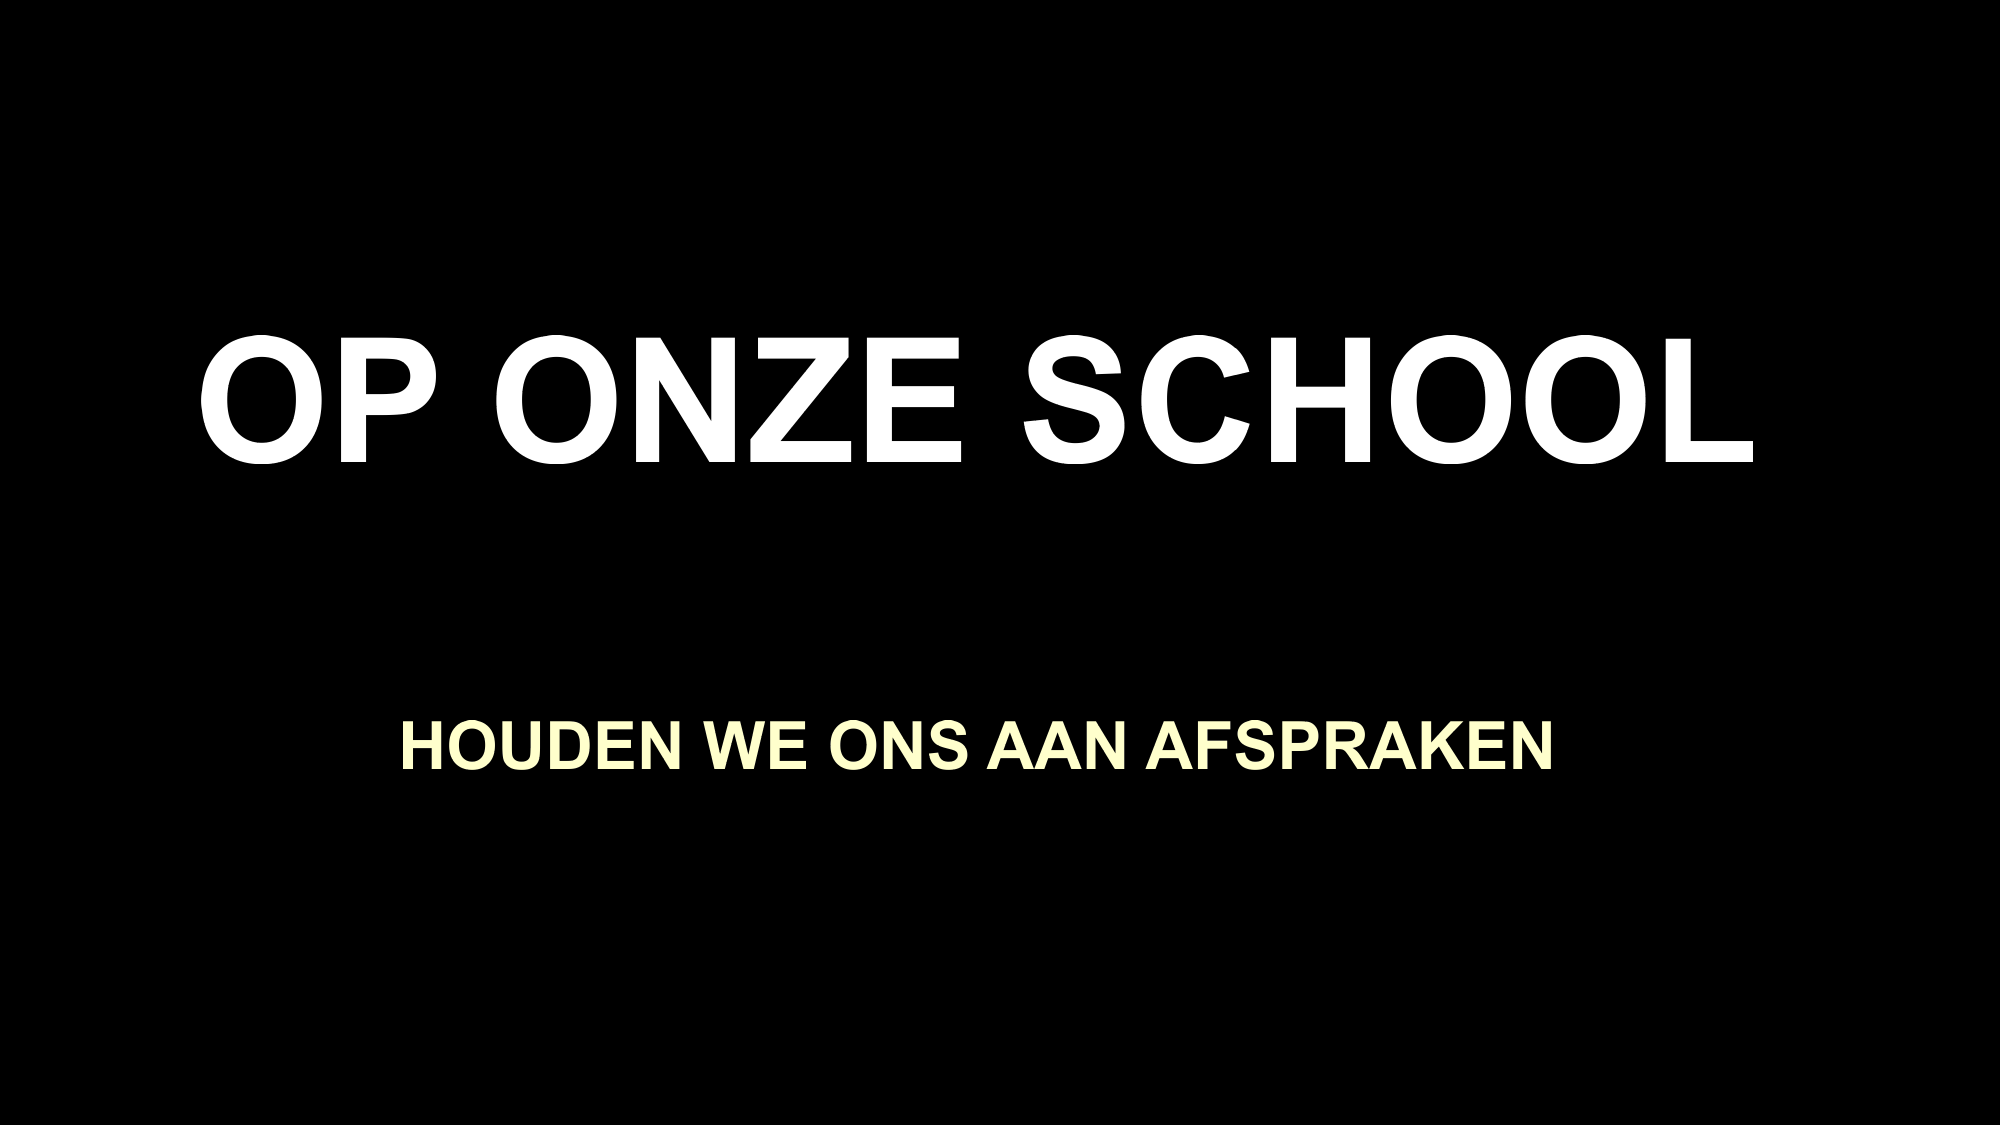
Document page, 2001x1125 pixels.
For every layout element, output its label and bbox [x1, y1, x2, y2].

picture [201, 335, 1753, 464]
picture [403, 720, 1551, 770]
